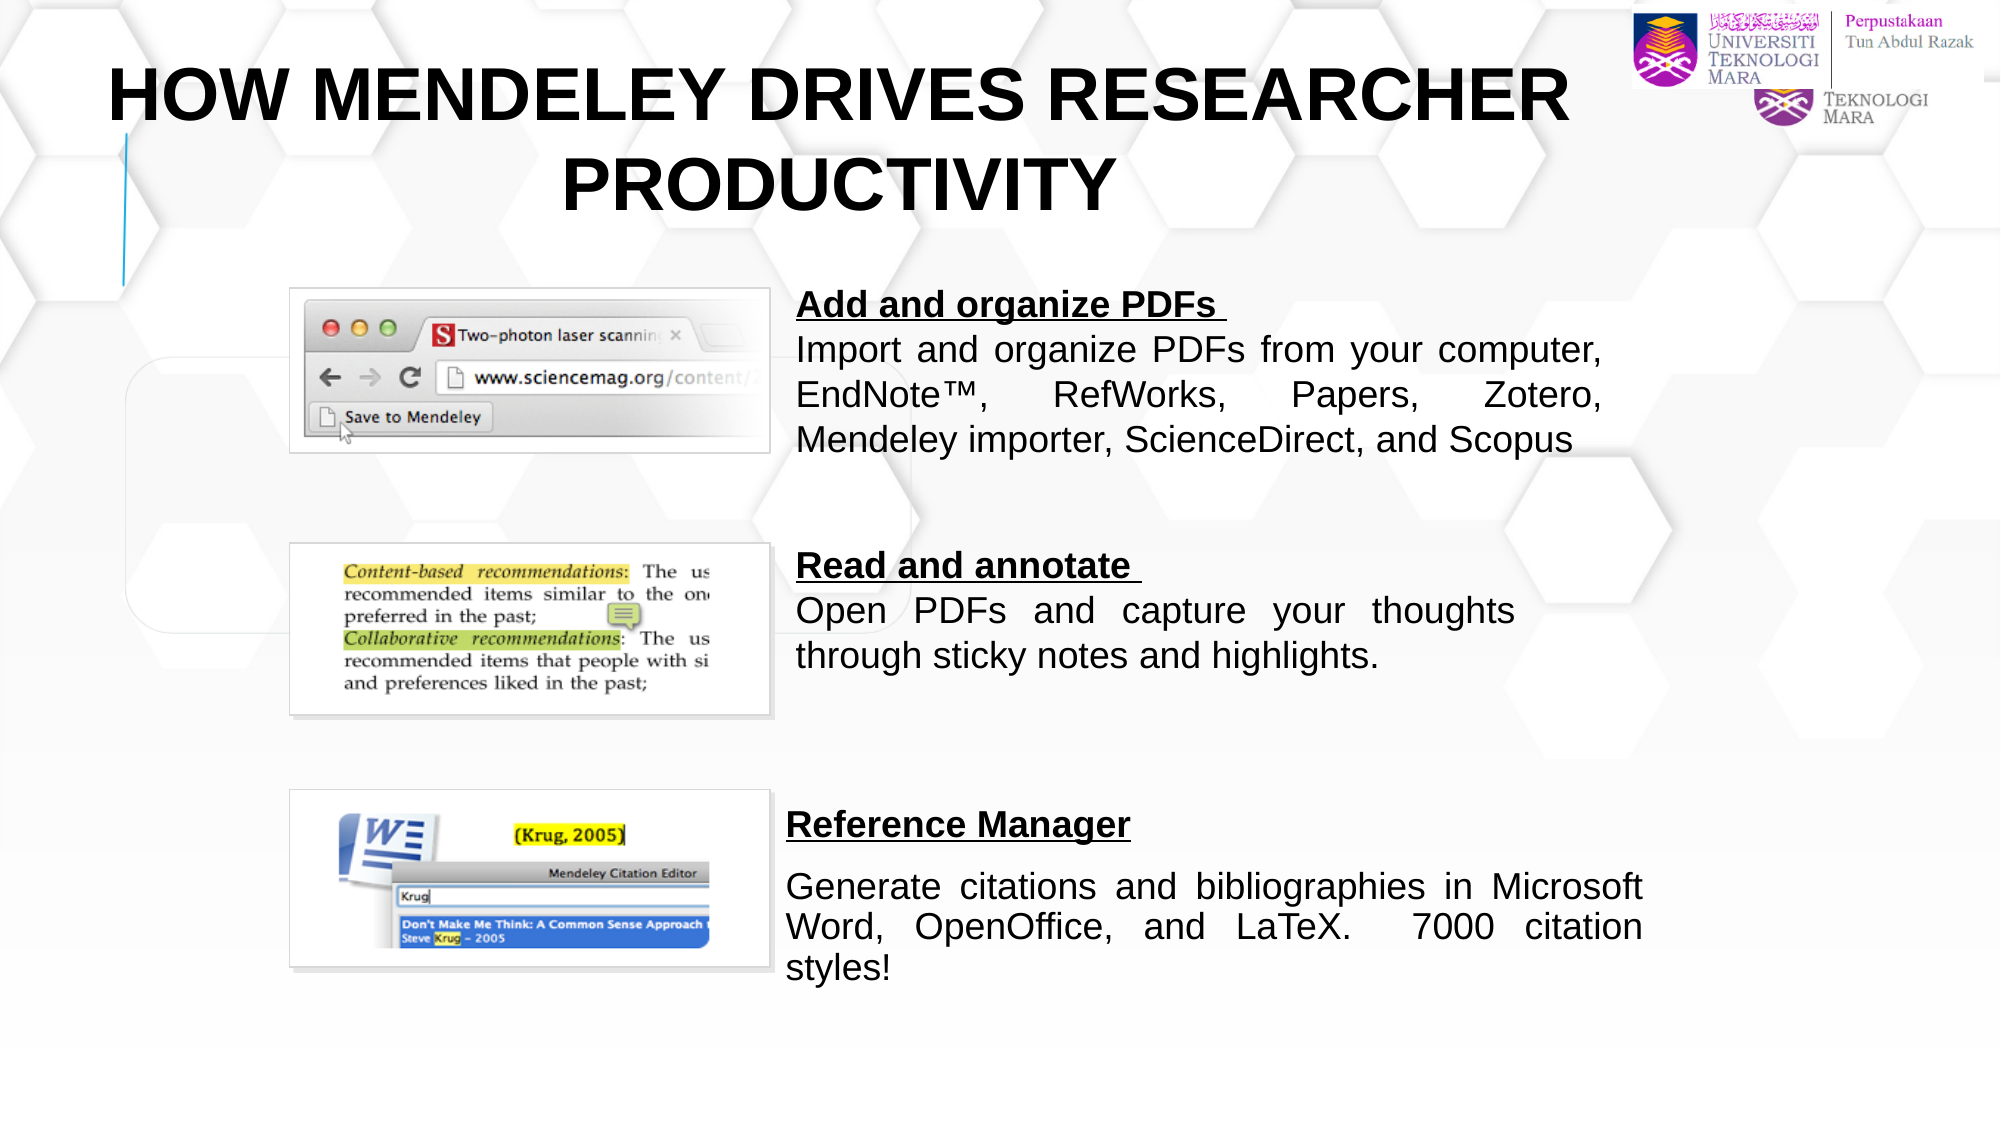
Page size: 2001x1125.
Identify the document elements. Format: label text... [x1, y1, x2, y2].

text_box Read and annotate Open PDFs and capture your thoughts through sticky notes and highlights. [780, 533, 1531, 684]
picture [0, 0, 2001, 1125]
text_box Add and organize PDFs Import and organize PDFs from your computer, EndNote™, RefWorks, Papers, Zotero, Mendeley importer, ScienceDirect, and Scopus [780, 272, 1618, 468]
text_box Reference Manager Generate citations and bibliographies in Microsoft Word, OpenOffice, and LaTeX. 7000 citation styles! [770, 797, 1659, 996]
text_box HOW MENDELEY DRIVES RESEARCHER PRODUCTIVITY [0, 24, 1684, 234]
